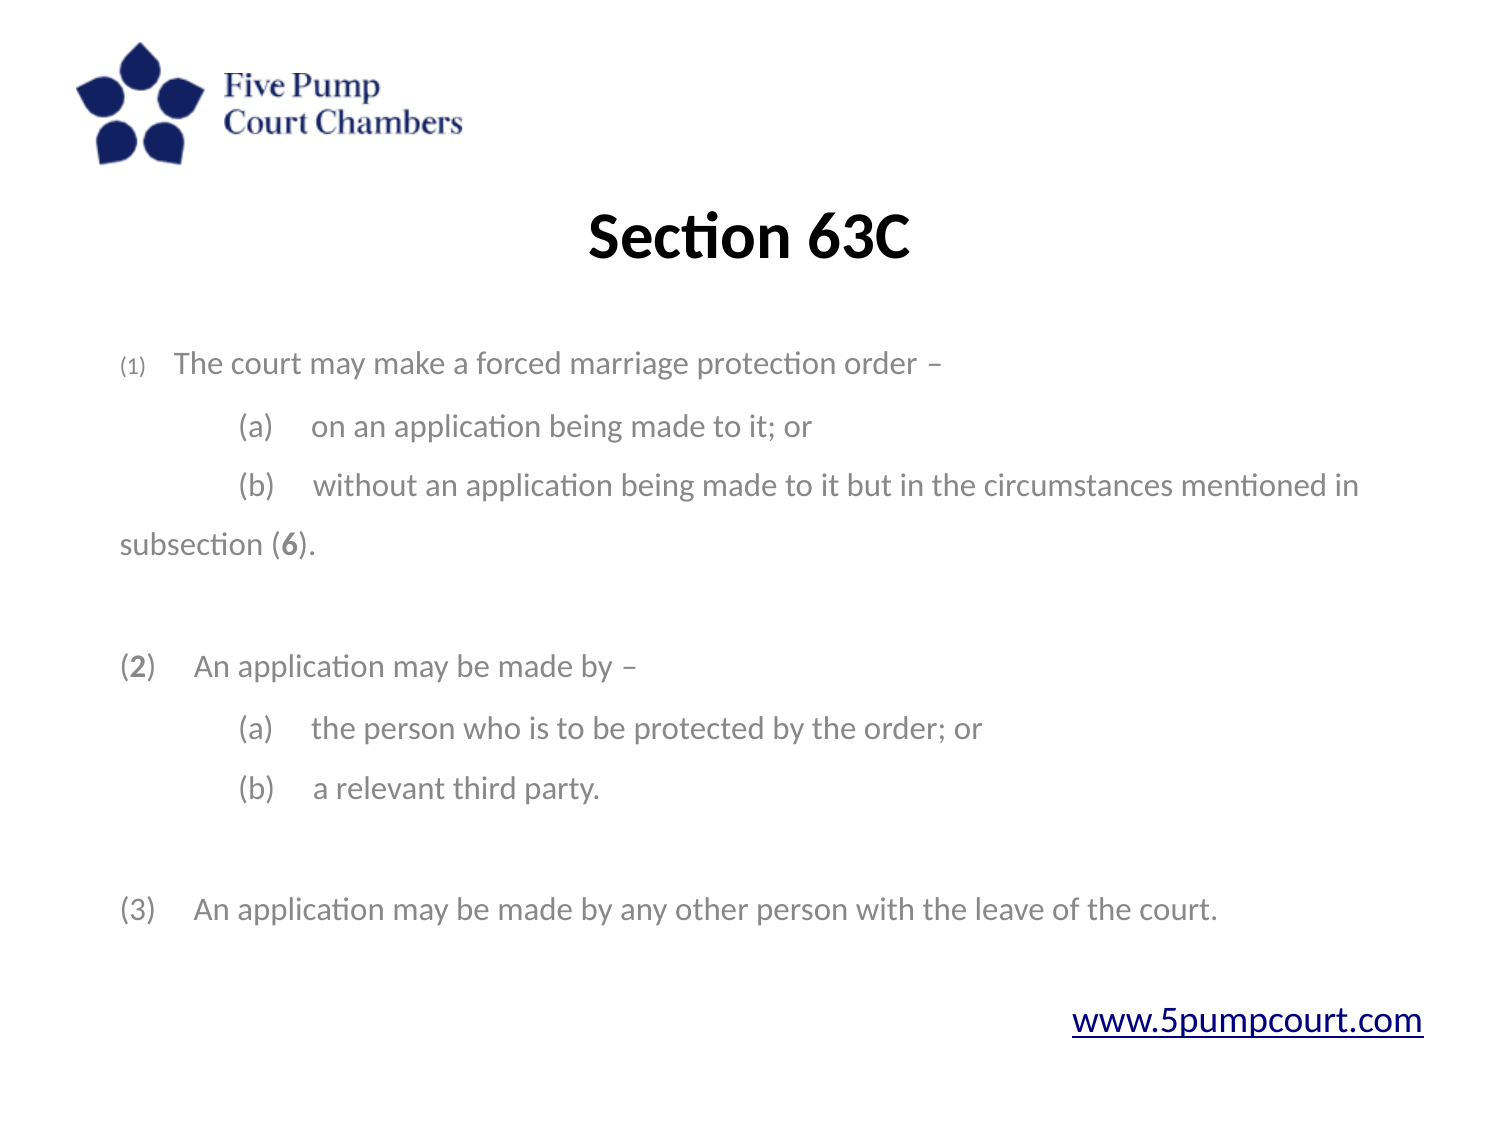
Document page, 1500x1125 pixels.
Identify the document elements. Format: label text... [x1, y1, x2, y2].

picture [224, 73, 464, 136]
picture [76, 42, 207, 167]
title Section 63C [111, 160, 1388, 304]
text_box www.5pumpcourt.com [1064, 987, 1440, 1048]
subtitle (1) The court may make a forced marriage protection order – (a) on an application being made to it; or (b) without an application being made to it but in the circumstances mentioned in subsection (6). (2) An application may be made by – (a) the person who is to be protected by the order; or (b) a relevant third party. (3) An application may be made by any other person with the leave of the court. [111, 313, 1377, 970]
